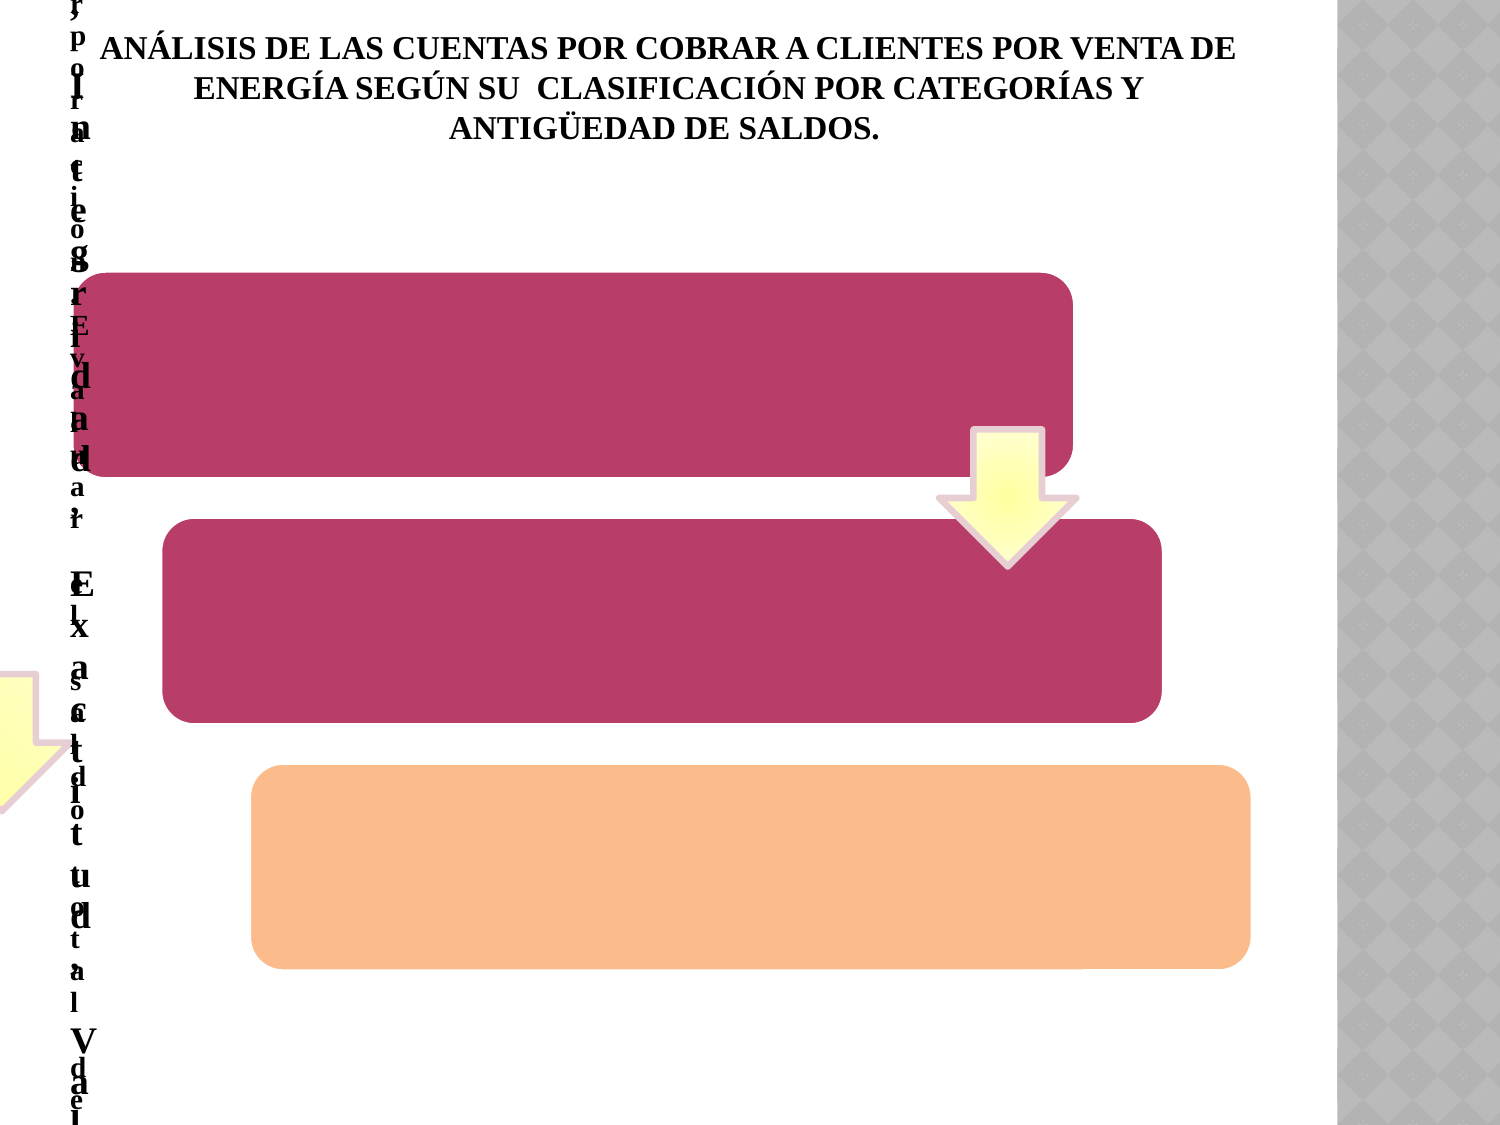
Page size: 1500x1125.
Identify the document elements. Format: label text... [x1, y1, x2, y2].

table_cell [1337, 0, 1500, 1125]
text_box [69, 269, 1255, 973]
title Análisis de las cuentas por cobrar a clientes por venta de energía según su clasificación por categorías y antigüedad de saldos. [75, 70, 1263, 147]
